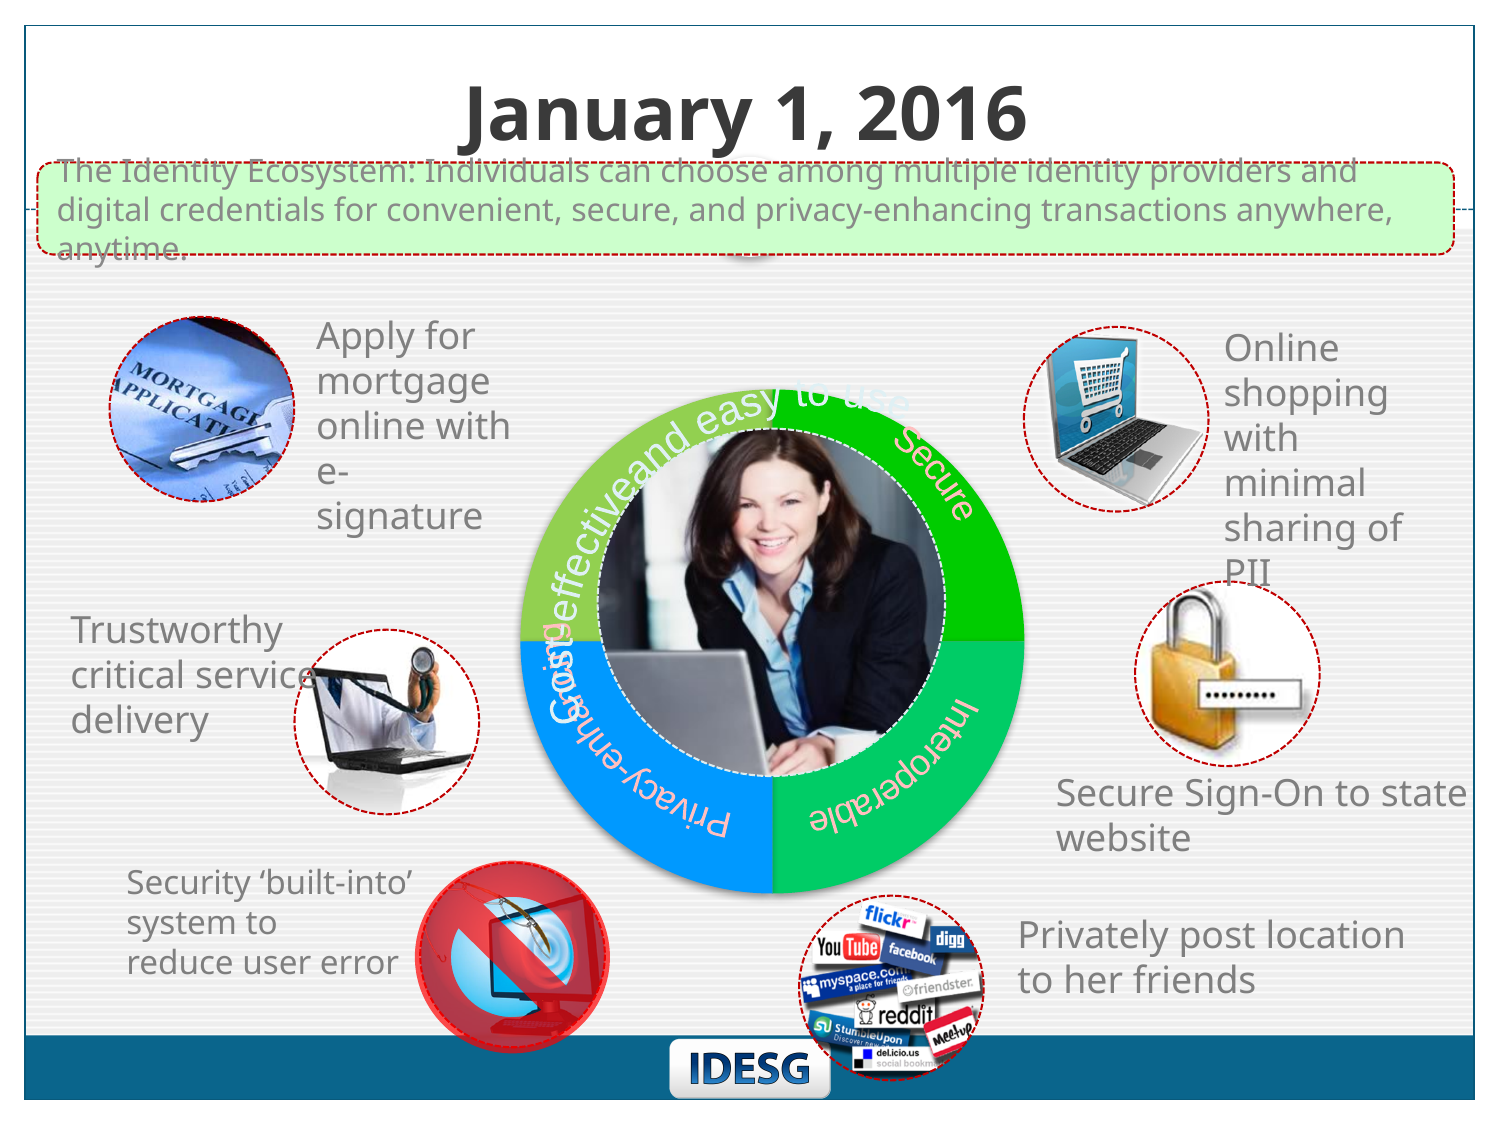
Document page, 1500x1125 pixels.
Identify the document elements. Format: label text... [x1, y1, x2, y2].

text_box The Identity Ecosystem: Individuals can choose among multiple identity providers and digital credentials for convenient, secure, and privacy-enhancing transactions anywhere, anytime. [36, 161, 1455, 256]
picture [670, 1039, 830, 1098]
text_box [335, 311, 1210, 894]
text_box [798, 895, 1500, 1081]
title January 1, 2016 [62, 99, 1430, 162]
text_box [1023, 316, 1465, 514]
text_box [55, 597, 480, 815]
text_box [111, 853, 611, 1054]
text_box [1040, 581, 1500, 868]
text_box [109, 304, 532, 502]
